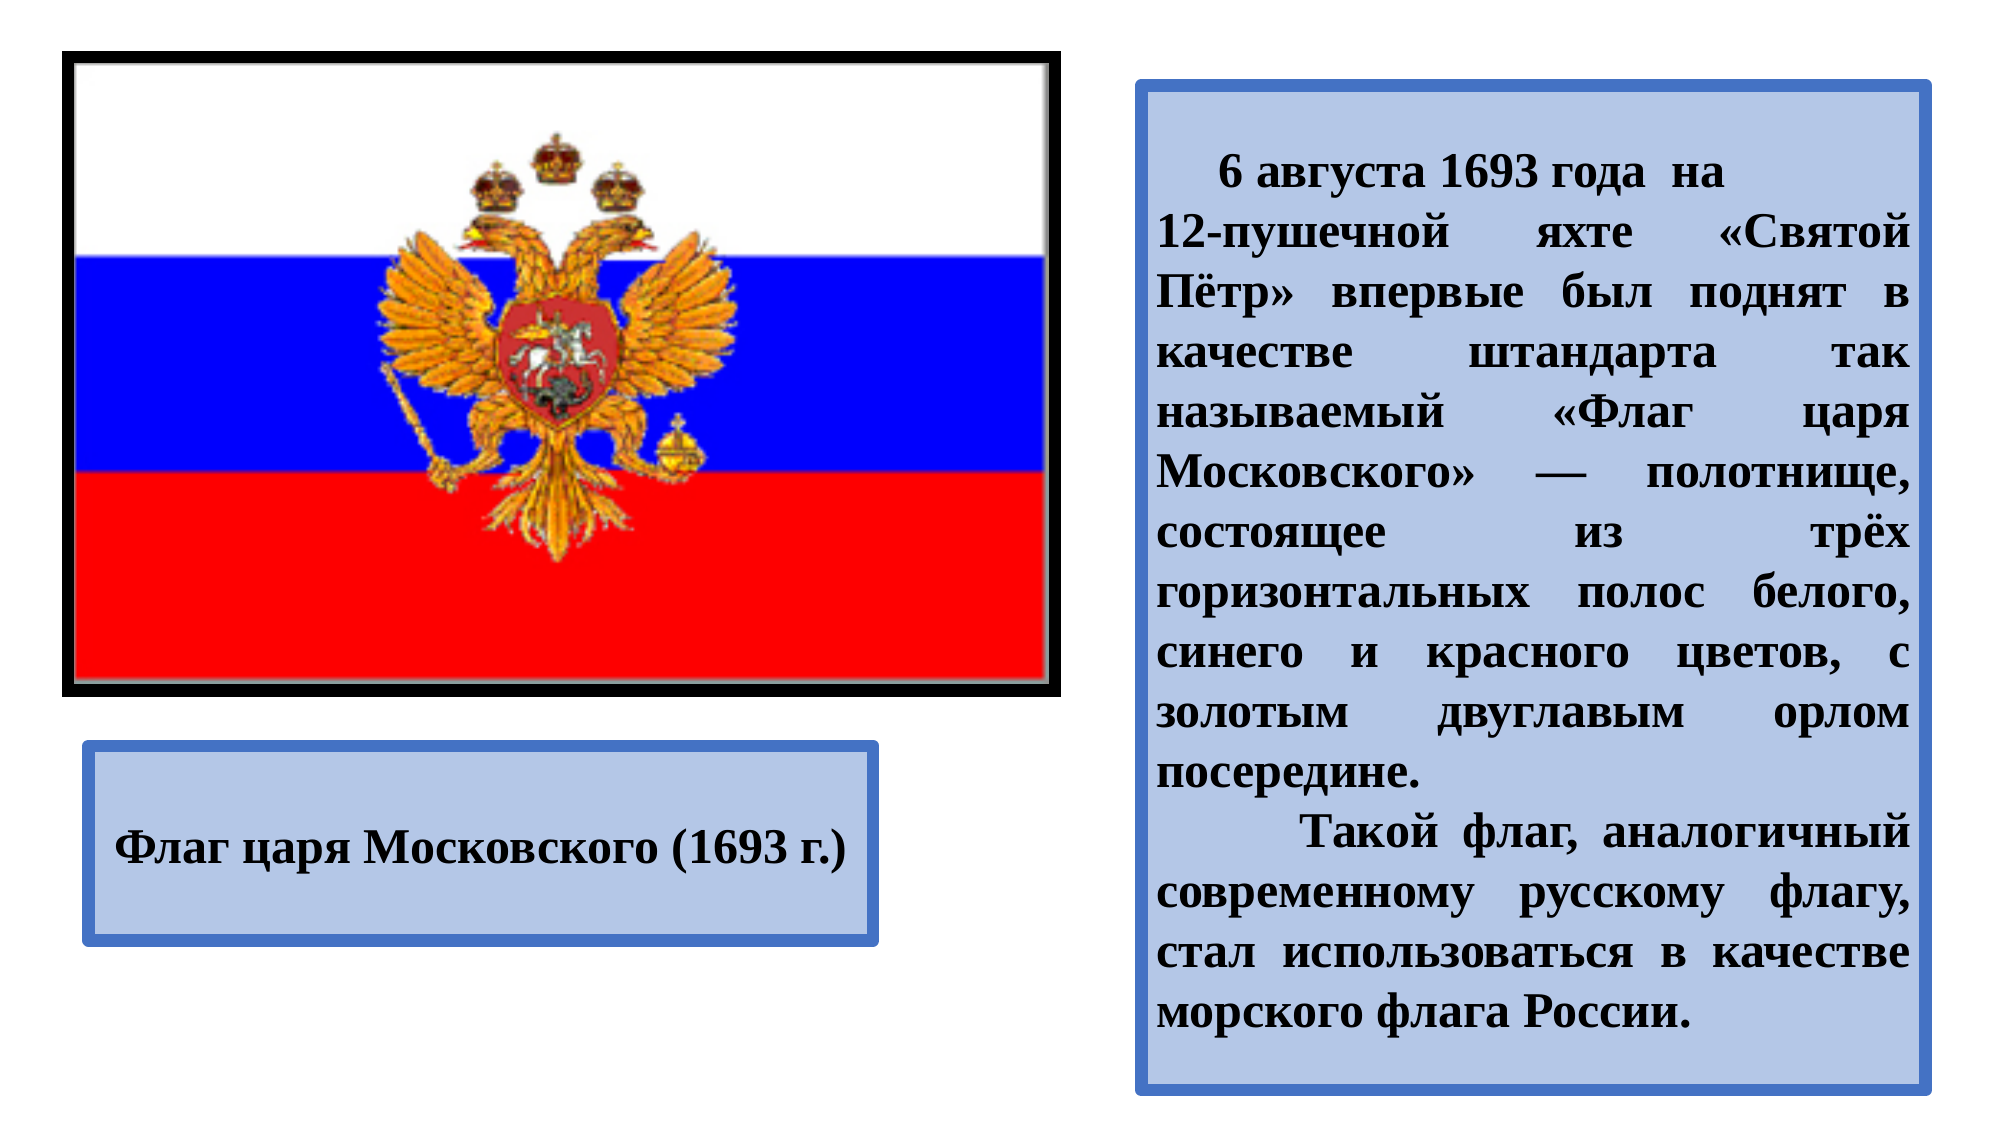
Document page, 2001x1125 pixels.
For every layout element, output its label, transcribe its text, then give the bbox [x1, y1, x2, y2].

picture [74, 63, 1049, 685]
text_box Флаг царя Московского (1693 г.) [88, 745, 873, 941]
text_box 6 августа 1693 года на 12-пушечной яхте «Святой Пётр» впервые был поднят в качестве штандарта так называемый «Флаг царя Московского» — полотнище, состоящее из трёх горизонтальных полос белого, синего и красного цветов, с золотым двуглавым орлом посередине. Такой флаг, аналогичный современному русскому флагу, стал использоваться в качестве морского флага России. [1141, 85, 1926, 1091]
